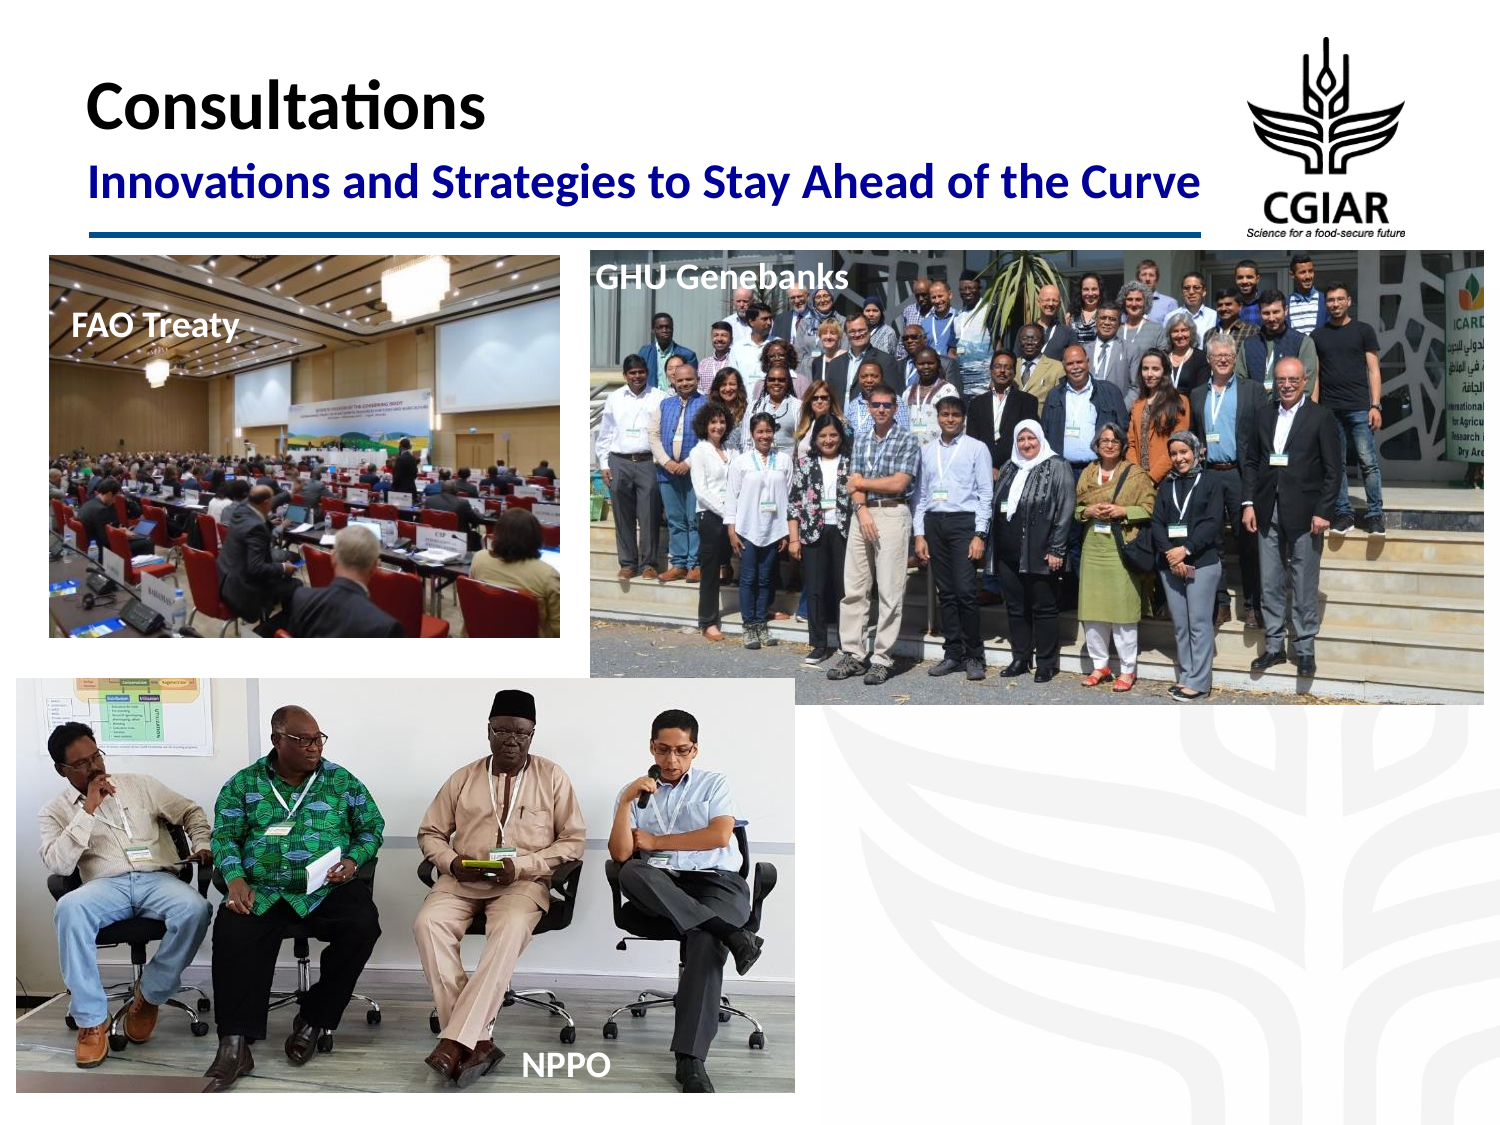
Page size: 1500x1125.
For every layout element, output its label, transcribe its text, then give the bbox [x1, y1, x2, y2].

picture [16, 250, 1500, 1125]
text_box Innovations and Strategies to Stay Ahead of the Curve [56, 141, 1233, 217]
picture [49, 255, 560, 638]
picture [1247, 37, 1405, 51]
text_box Consultations [71, 51, 1480, 152]
picture [1247, 152, 1405, 237]
text_box GHU Genebanks [580, 244, 906, 305]
